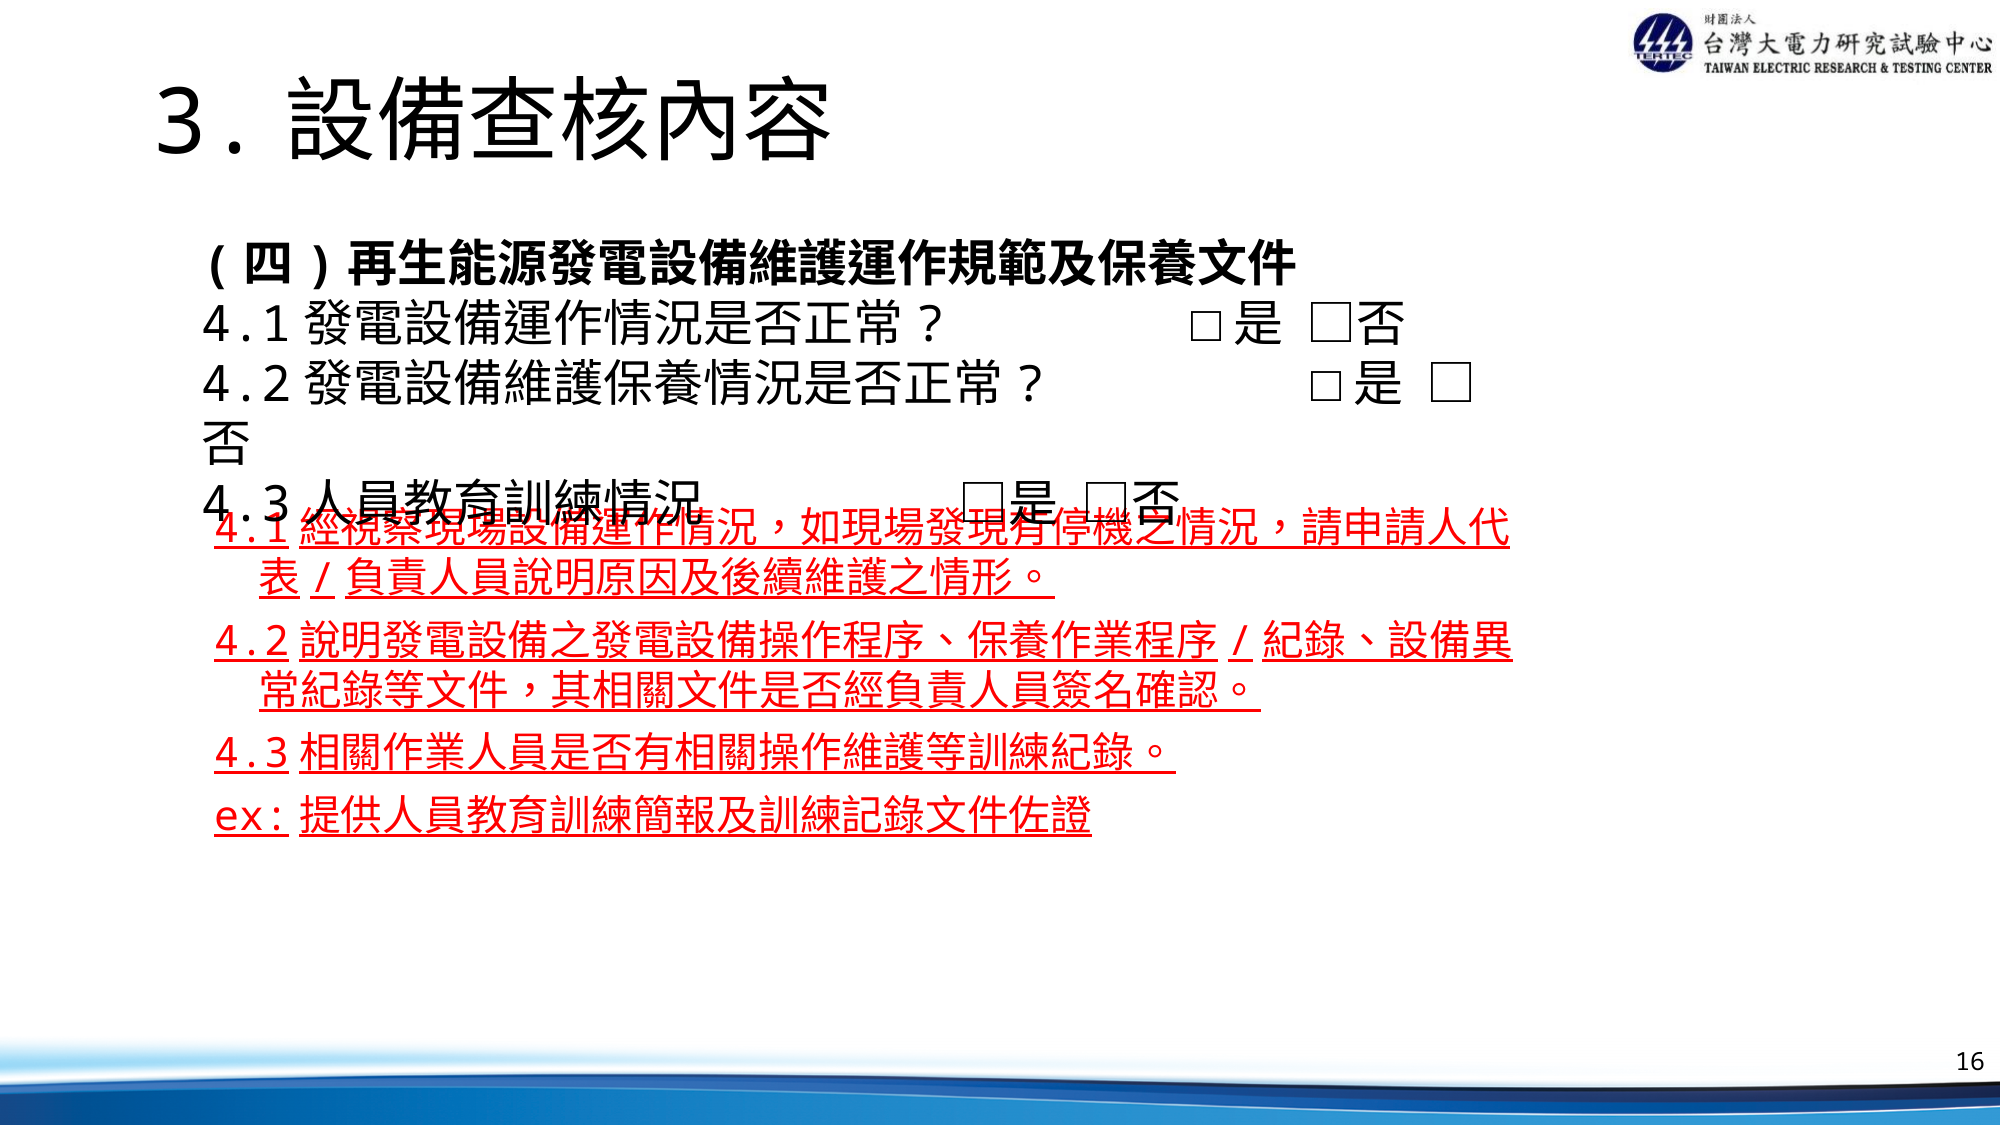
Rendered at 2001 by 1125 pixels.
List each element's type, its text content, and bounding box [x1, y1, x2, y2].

picture [1612, 8, 2000, 85]
slide_number 16 [1550, 1032, 2000, 1093]
text_box (四)再生能源發電設備維護運作規範及保養文件 4.1發電設備運作情況是否正常? □是 □否 4.2發電設備維護保養情況是否正常? □是 □否 4.3人員教育訓練情況 □是 □否 [187, 224, 1529, 539]
title 3.設備查核內容 [137, 59, 1863, 189]
text_box 4.1經視察現場設備運作情況，如現場發現有停機之情況，請申請人代表/負責人員說明原因及後續維護之情形。 4.2說明發電設備之發電設備操作程序、保養作業程序/紀錄、設備異常紀錄等文件，其相關文件是否經負責人員簽名確認。 4.3相關作業人員是否有相關操作維護等訓練紀錄。 ex:提供人員教育訓練簡報及訓練記錄文件佐證 [110, 493, 1560, 847]
